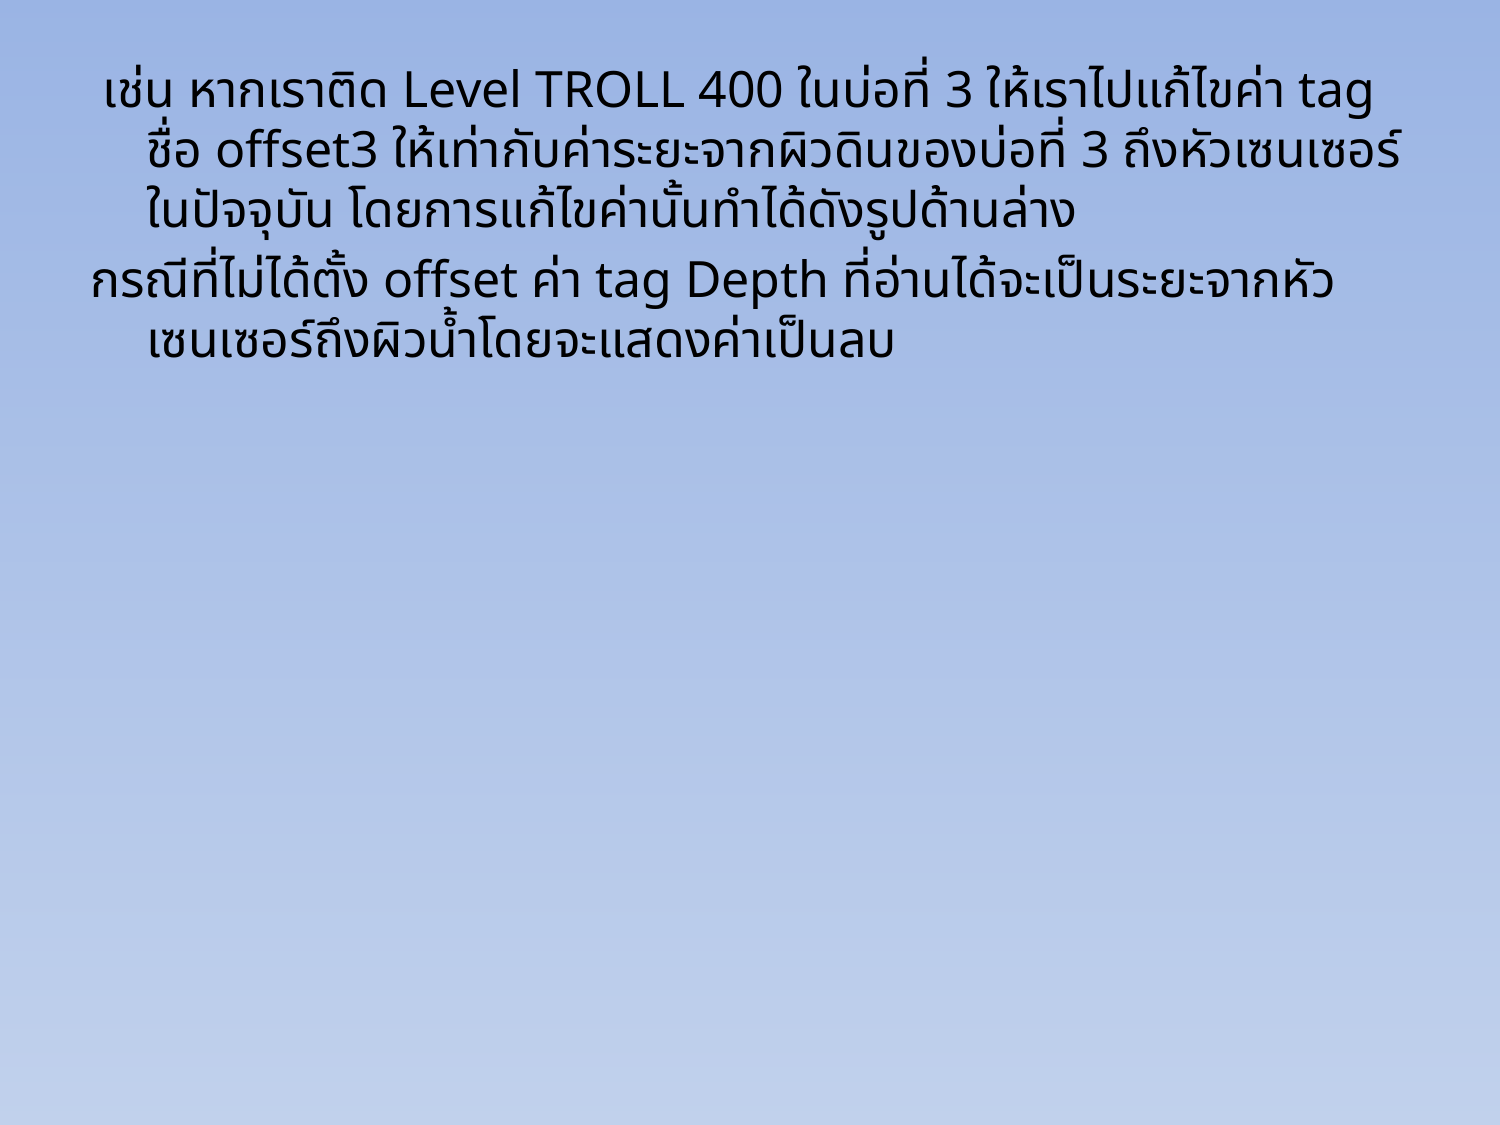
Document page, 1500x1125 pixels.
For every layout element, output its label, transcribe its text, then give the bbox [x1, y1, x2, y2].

list เช่น หากเราติด Level TROLL 400 ในบ่อที่ 3 ให้เราไปแก้ไขค่า tag ชื่อ offset3 ให้เท่ากับค่าระยะจากผิวดินของบ่อที่ 3 ถึงหัวเซนเซอร์ในปัจจุบัน โดยการแก้ไขค่านั้นทำได้ดังรูปด้านล่าง กรณีที่ไม่ได้ตั้ง offset ค่า tag Depth ที่อ่านได้จะเป็นระยะจากหัวเซนเซอร์ถึงผิวน้ำโดยจะแสดงค่าเป็นลบ [75, 50, 1425, 1005]
